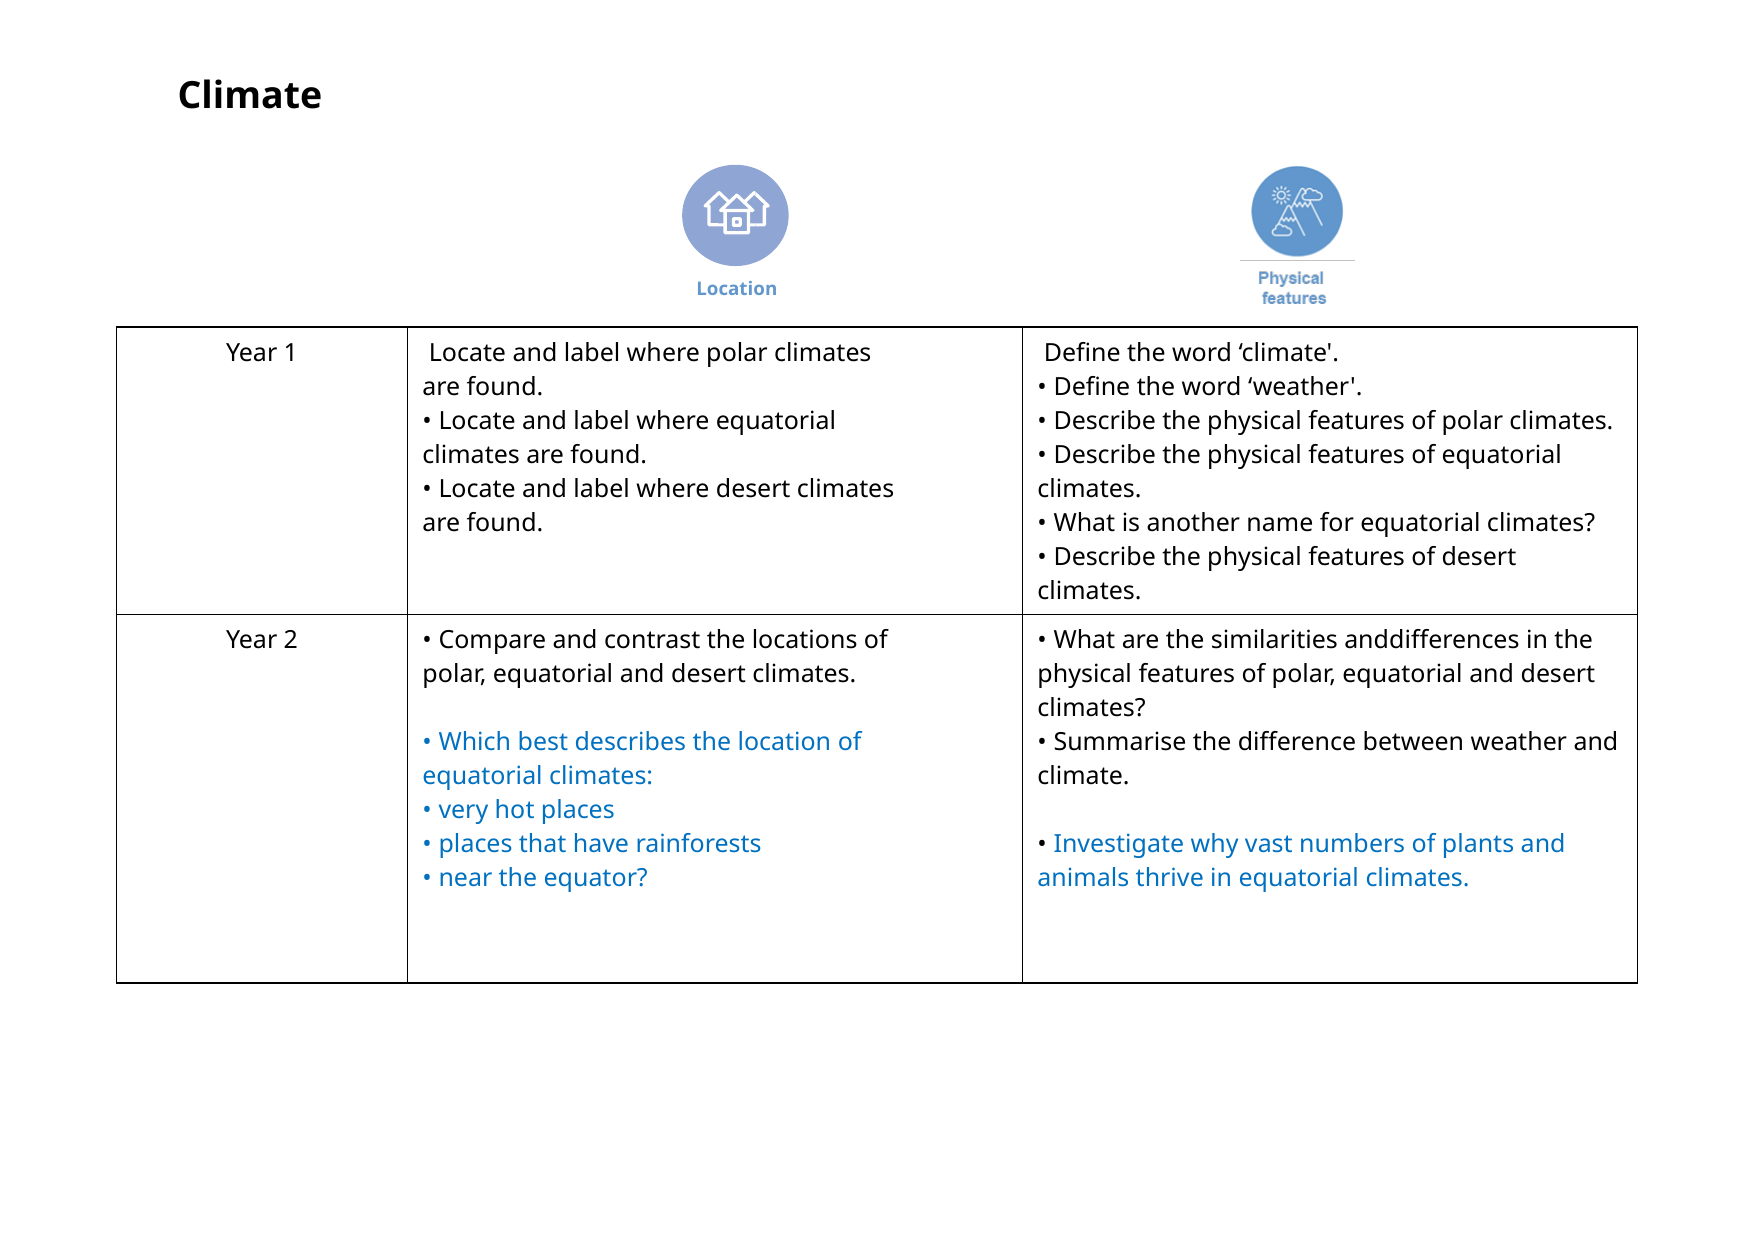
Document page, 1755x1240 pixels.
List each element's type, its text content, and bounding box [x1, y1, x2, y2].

text_box Climate [170, 64, 1077, 122]
table_cell Year 2 [117, 615, 407, 982]
table_header Locate and label where polar climates are found. • Locate and label where equatorial climates are found. • Locate and label where desert climates are found. [408, 328, 1022, 614]
table_cell • Compare and contrast the locations of polar, equatorial and desert climates. • Which best describes the location of equatorial climates: • very hot places • places that have rainforests • near the equator? [408, 615, 1022, 982]
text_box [676, 164, 795, 306]
table_header Year 1 [117, 328, 407, 614]
picture [1240, 164, 1356, 319]
table_cell • What are the similarities anddifferences in the physical features of polar, equatorial and desert climates? • Summarise the difference between weather and climate. • Investigate why vast numbers of plants and animals thrive in equatorial climates. [1023, 615, 1637, 982]
table_header Define the word ‘climate'. • Define the word ‘weather'. • Describe the physical features of polar climates. • Describe the physical features of equatorial climates. • What is another name for equatorial climates? • Describe the physical features of desert climates. [1023, 328, 1637, 614]
